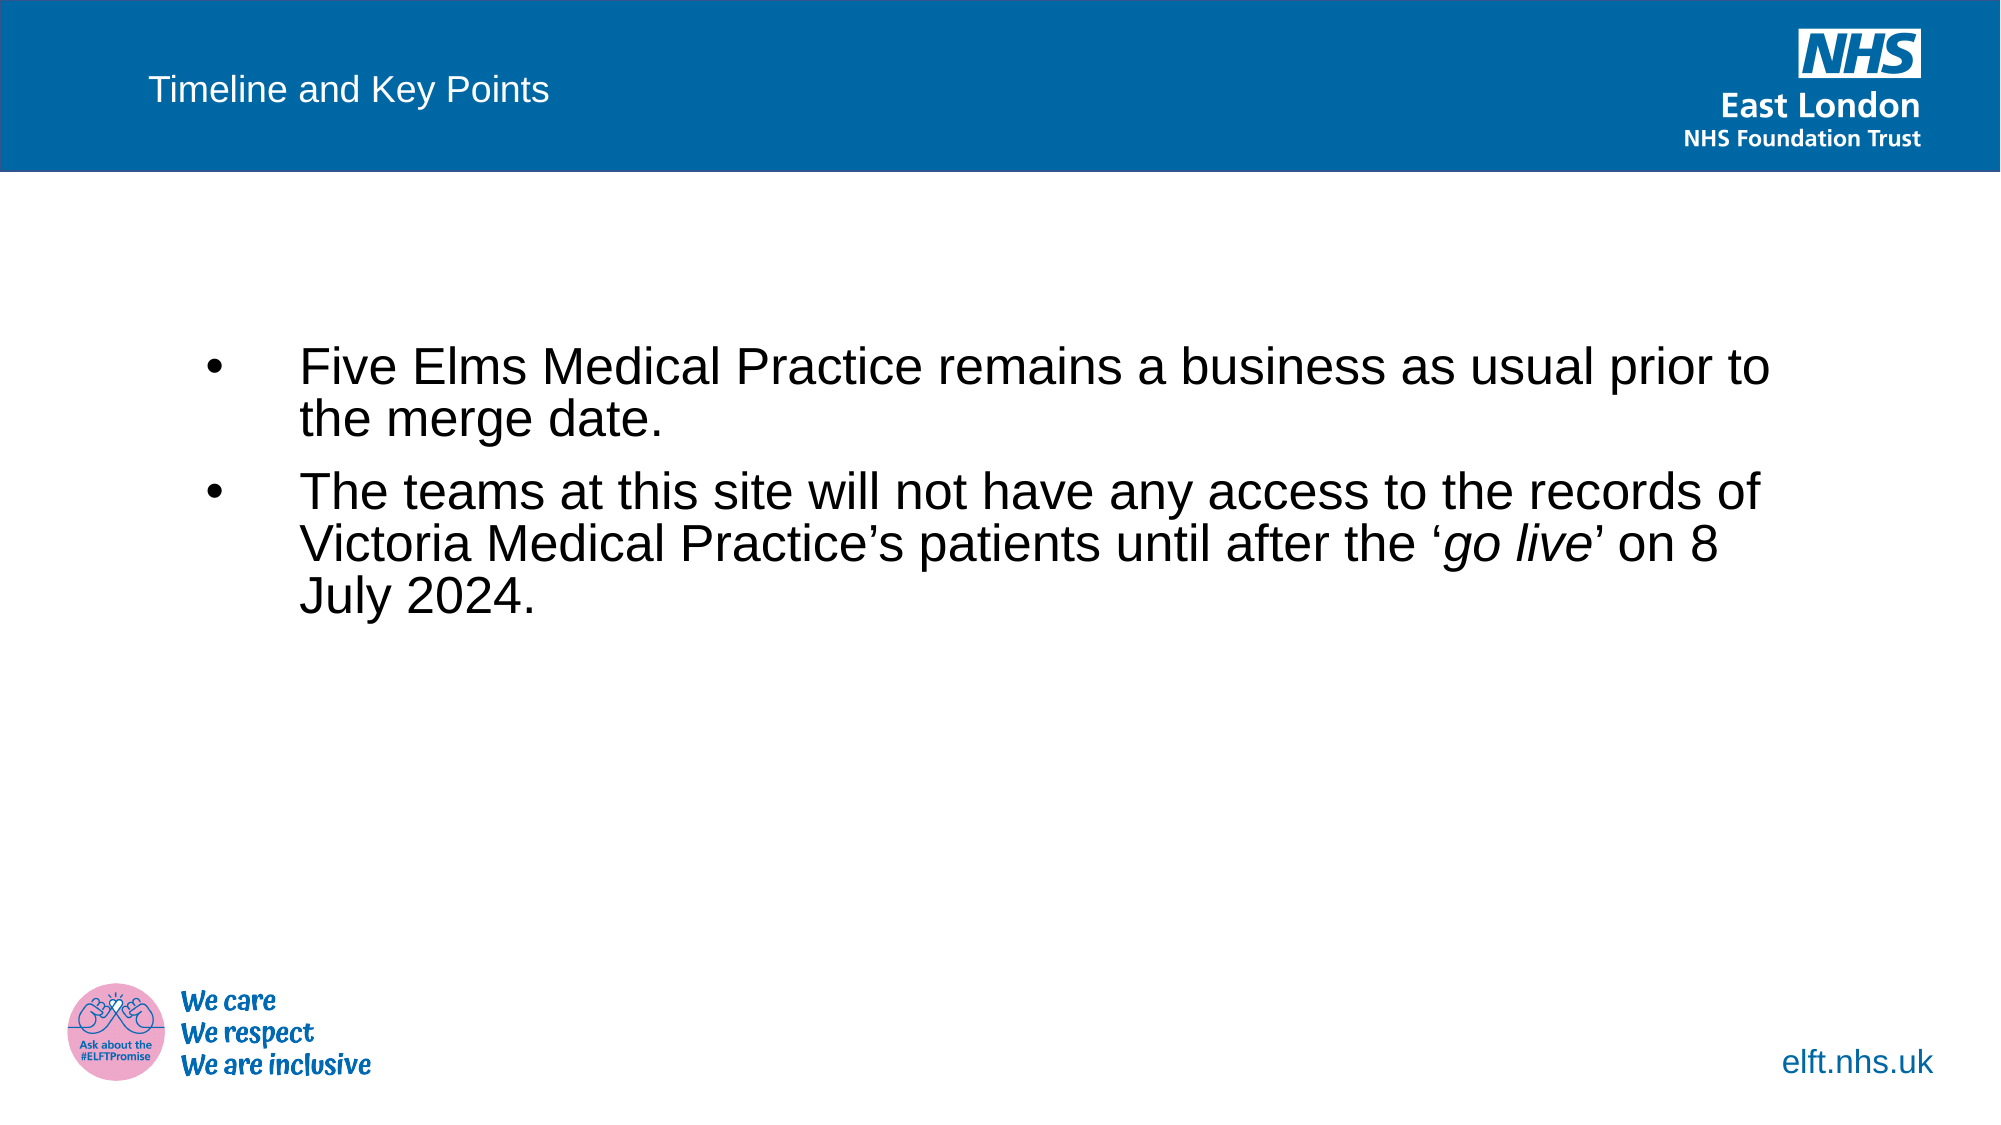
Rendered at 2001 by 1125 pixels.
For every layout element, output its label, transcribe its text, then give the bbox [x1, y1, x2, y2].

picture [67, 983, 371, 1081]
list Five Elms Medical Practice remains a business as usual prior to the merge date. The teams at this site will not have any access to the records of Victoria Medical Practice’s patients until after the ‘go live’ on 8 July 2024. [190, 335, 1810, 888]
list Timeline and Key Points [133, 60, 931, 167]
picture [1669, 21, 1928, 154]
